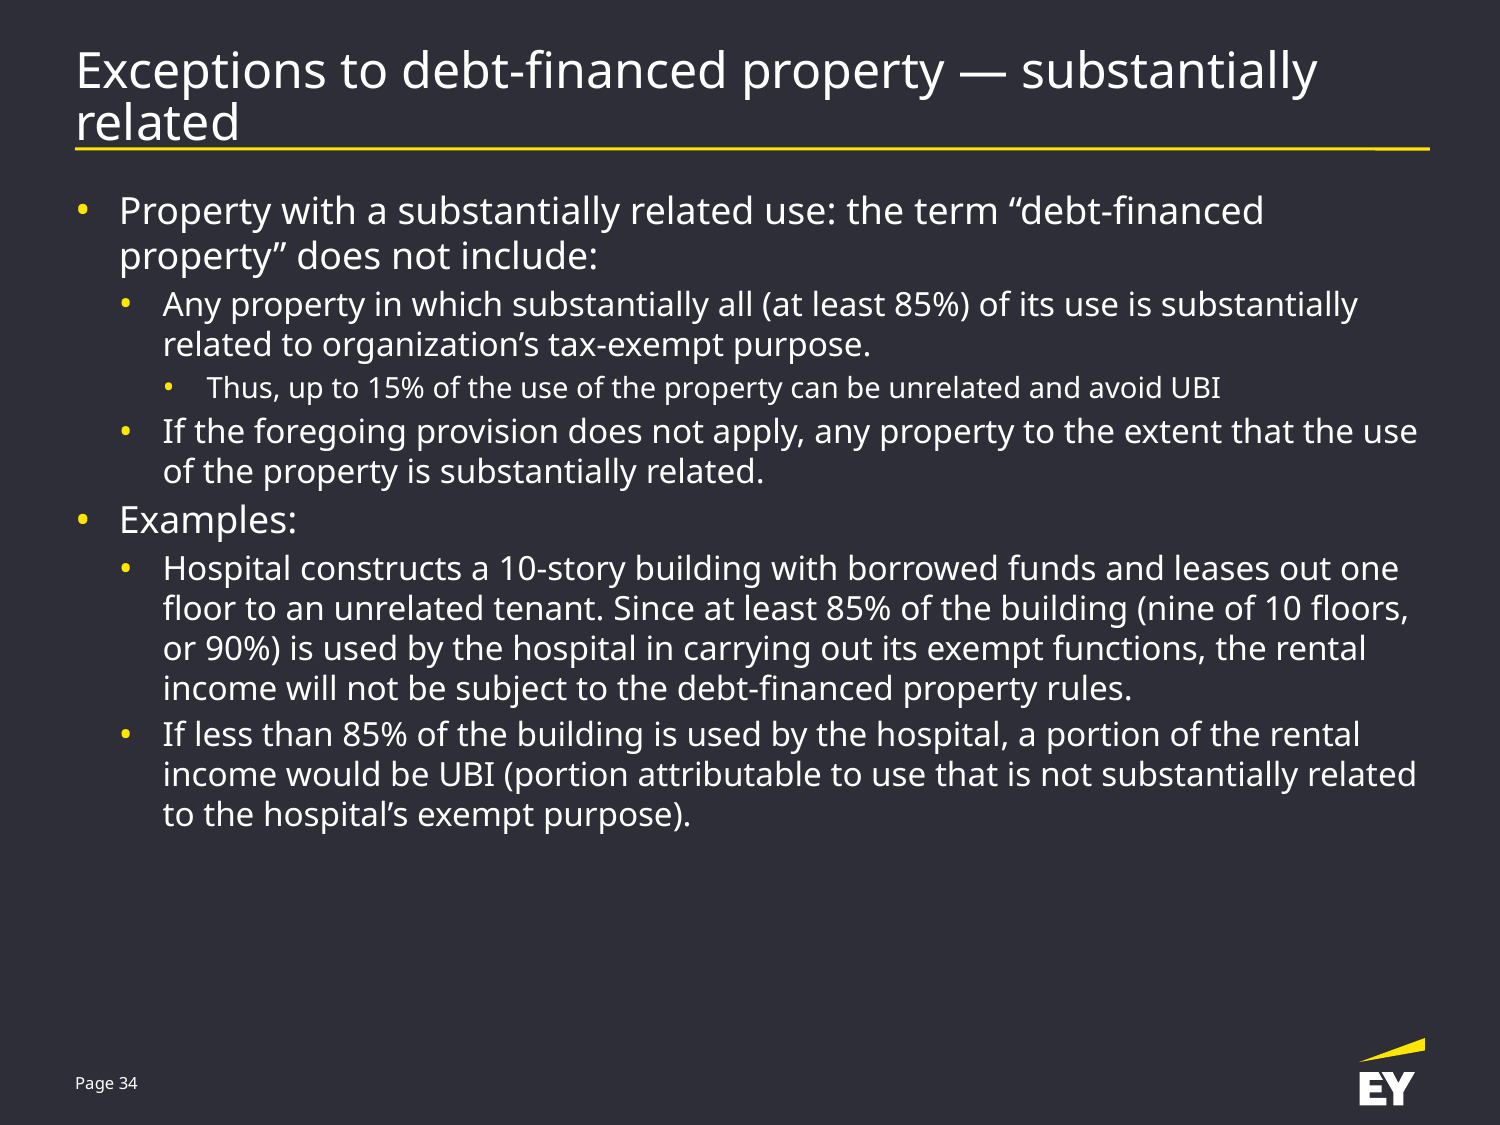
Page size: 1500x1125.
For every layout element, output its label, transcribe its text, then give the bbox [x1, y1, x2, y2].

title Exceptions to debt-financed property — substantially related [75, 48, 1425, 146]
list Property with a substantially related use: the term “debt-financed property” does not include: Any property in which substantially all (at least 85%) of its use is substantially related to organization’s tax-exempt purpose. Thus, up to 15% of the use of the property can be unrelated and avoid UBI If the foregoing provision does not apply, any property to the extent that the use of the property is substantially related. Examples: Hospital constructs a 10-story building with borrowed funds and leases out one floor to an unrelated tenant. Since at least 85% of the building (nine of 10 floors, or 90%) is used by the hospital in carrying out its exempt functions, the rental income will not be subject to the debt-financed property rules. If less than 85% of the building is used by the hospital, a portion of the rental income would be UBI (portion attributable to use that is not substantially related to the hospital’s exempt purpose). [75, 186, 1425, 999]
